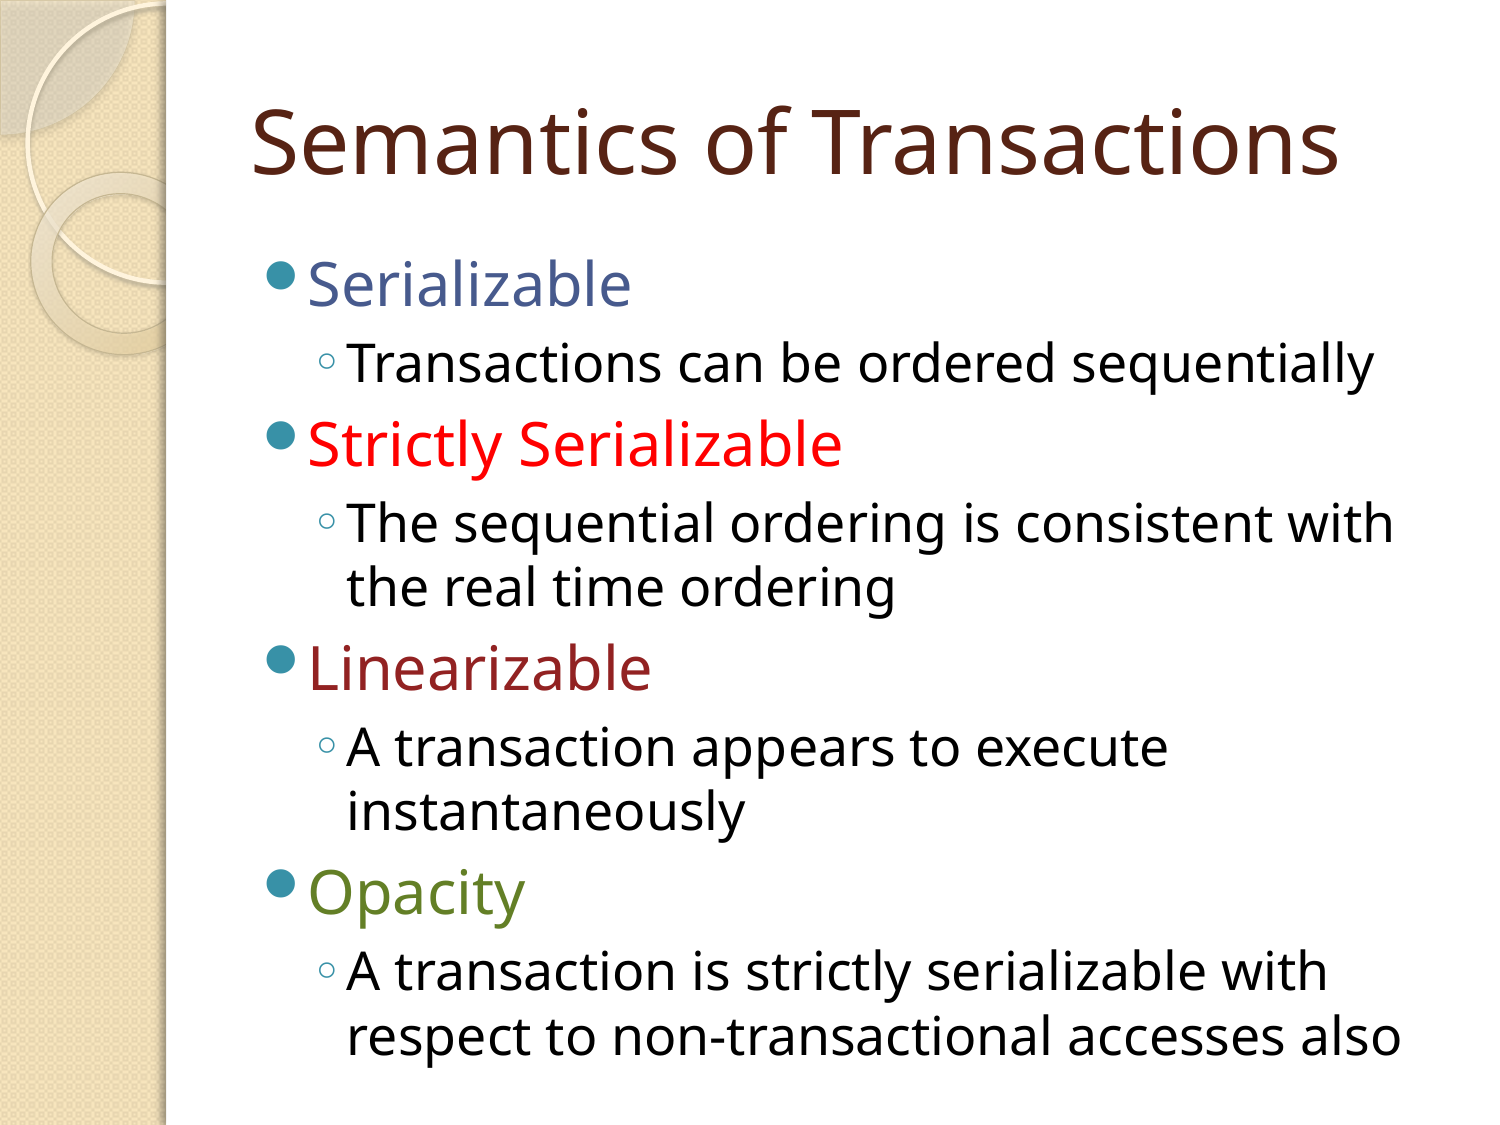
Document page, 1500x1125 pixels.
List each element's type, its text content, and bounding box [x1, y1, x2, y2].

title Semantics of Transactions [235, 45, 1466, 233]
list Serializable Transactions can be ordered sequentially Strictly Serializable The sequential ordering is consistent with the real time ordering Linearizable A transaction appears to execute instantaneously Opacity A transaction is strictly serializable with respect to non-transactional accesses also [235, 237, 1500, 1079]
